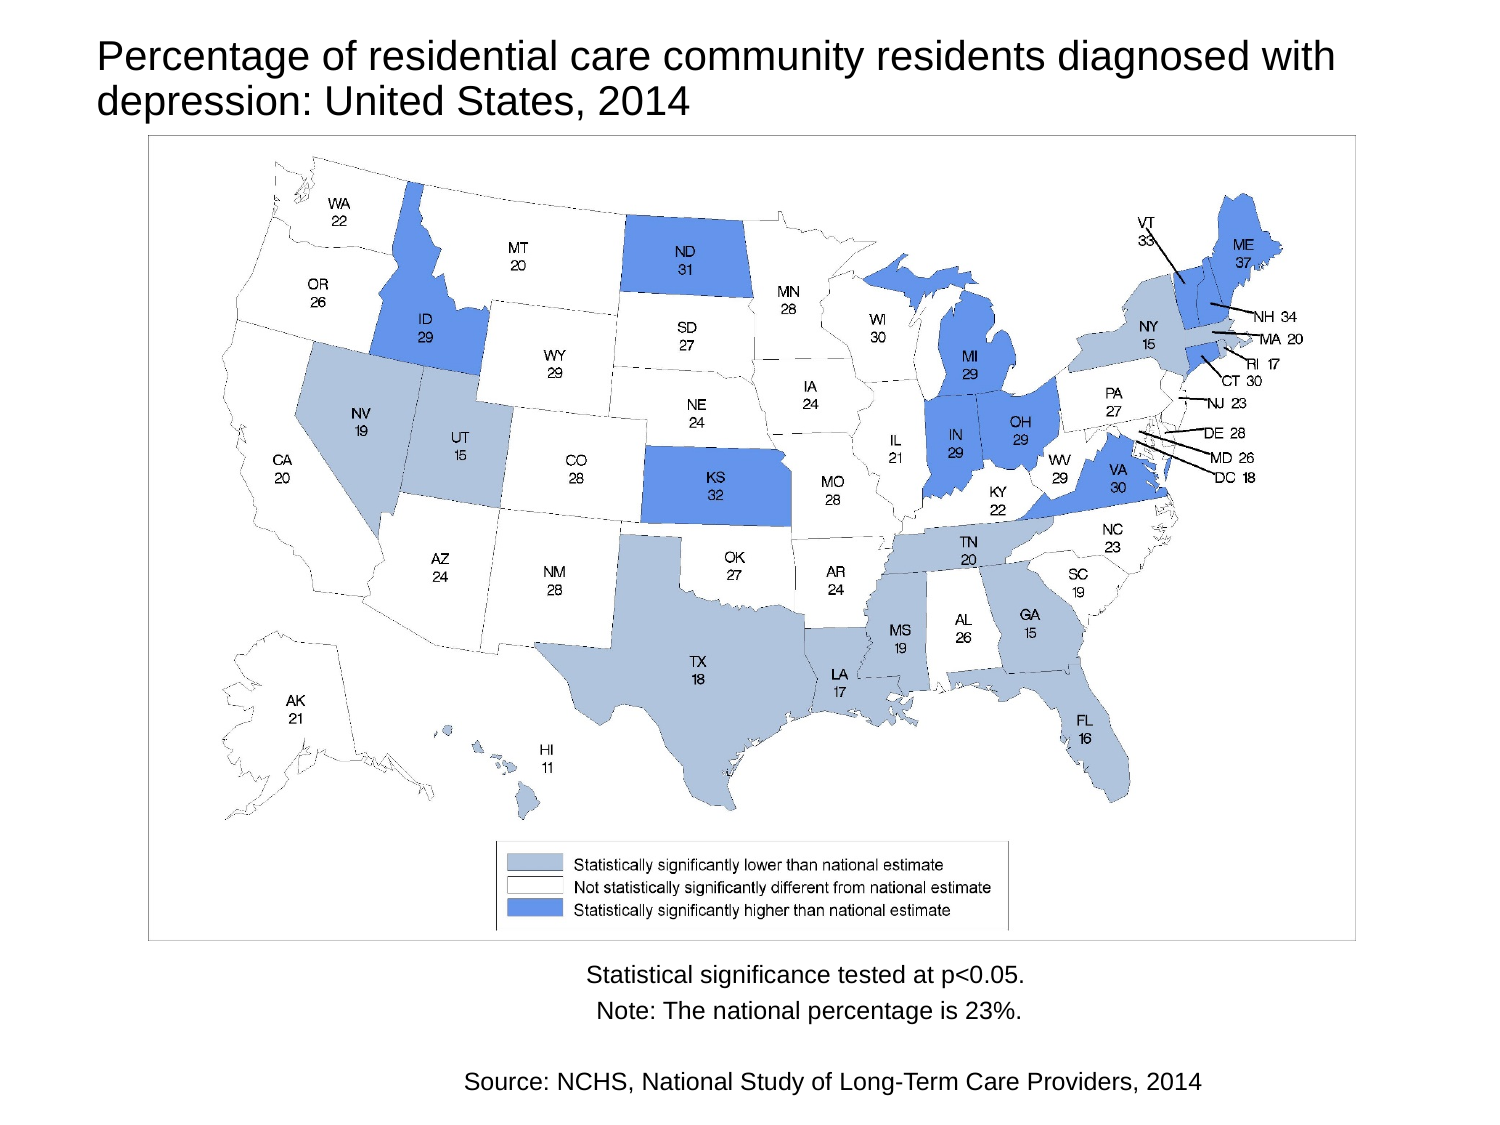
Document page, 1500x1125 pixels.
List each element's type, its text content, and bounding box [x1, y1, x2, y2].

title Percentage of residential care community residents diagnosed with depression: United States, 2014 [81, 26, 1376, 136]
text_box Statistical significance tested at p<0.05. Note: The national percentage is 23%. Source: NCHS, National Study of Long-Term Care Providers, 2014 [148, 966, 1471, 1093]
picture [148, 135, 1356, 941]
